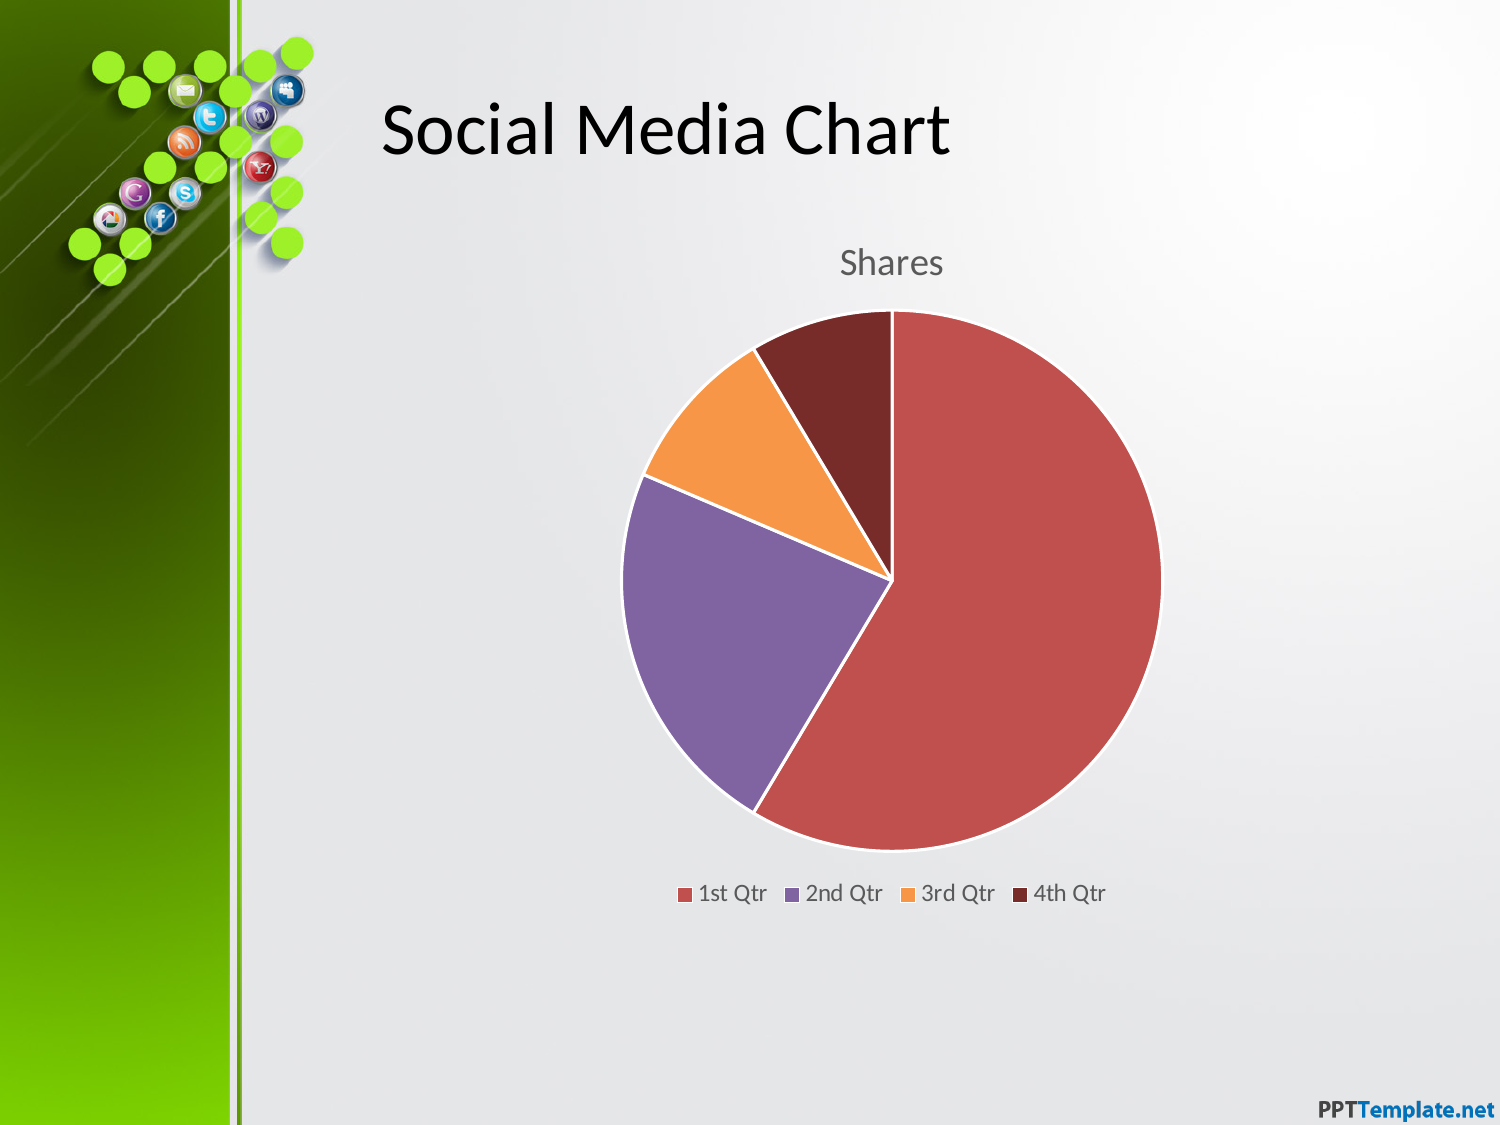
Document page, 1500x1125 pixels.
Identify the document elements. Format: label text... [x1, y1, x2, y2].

title Social Media Chart [366, 61, 1419, 187]
chart [365, 211, 1419, 914]
picture [0, 0, 1500, 1125]
